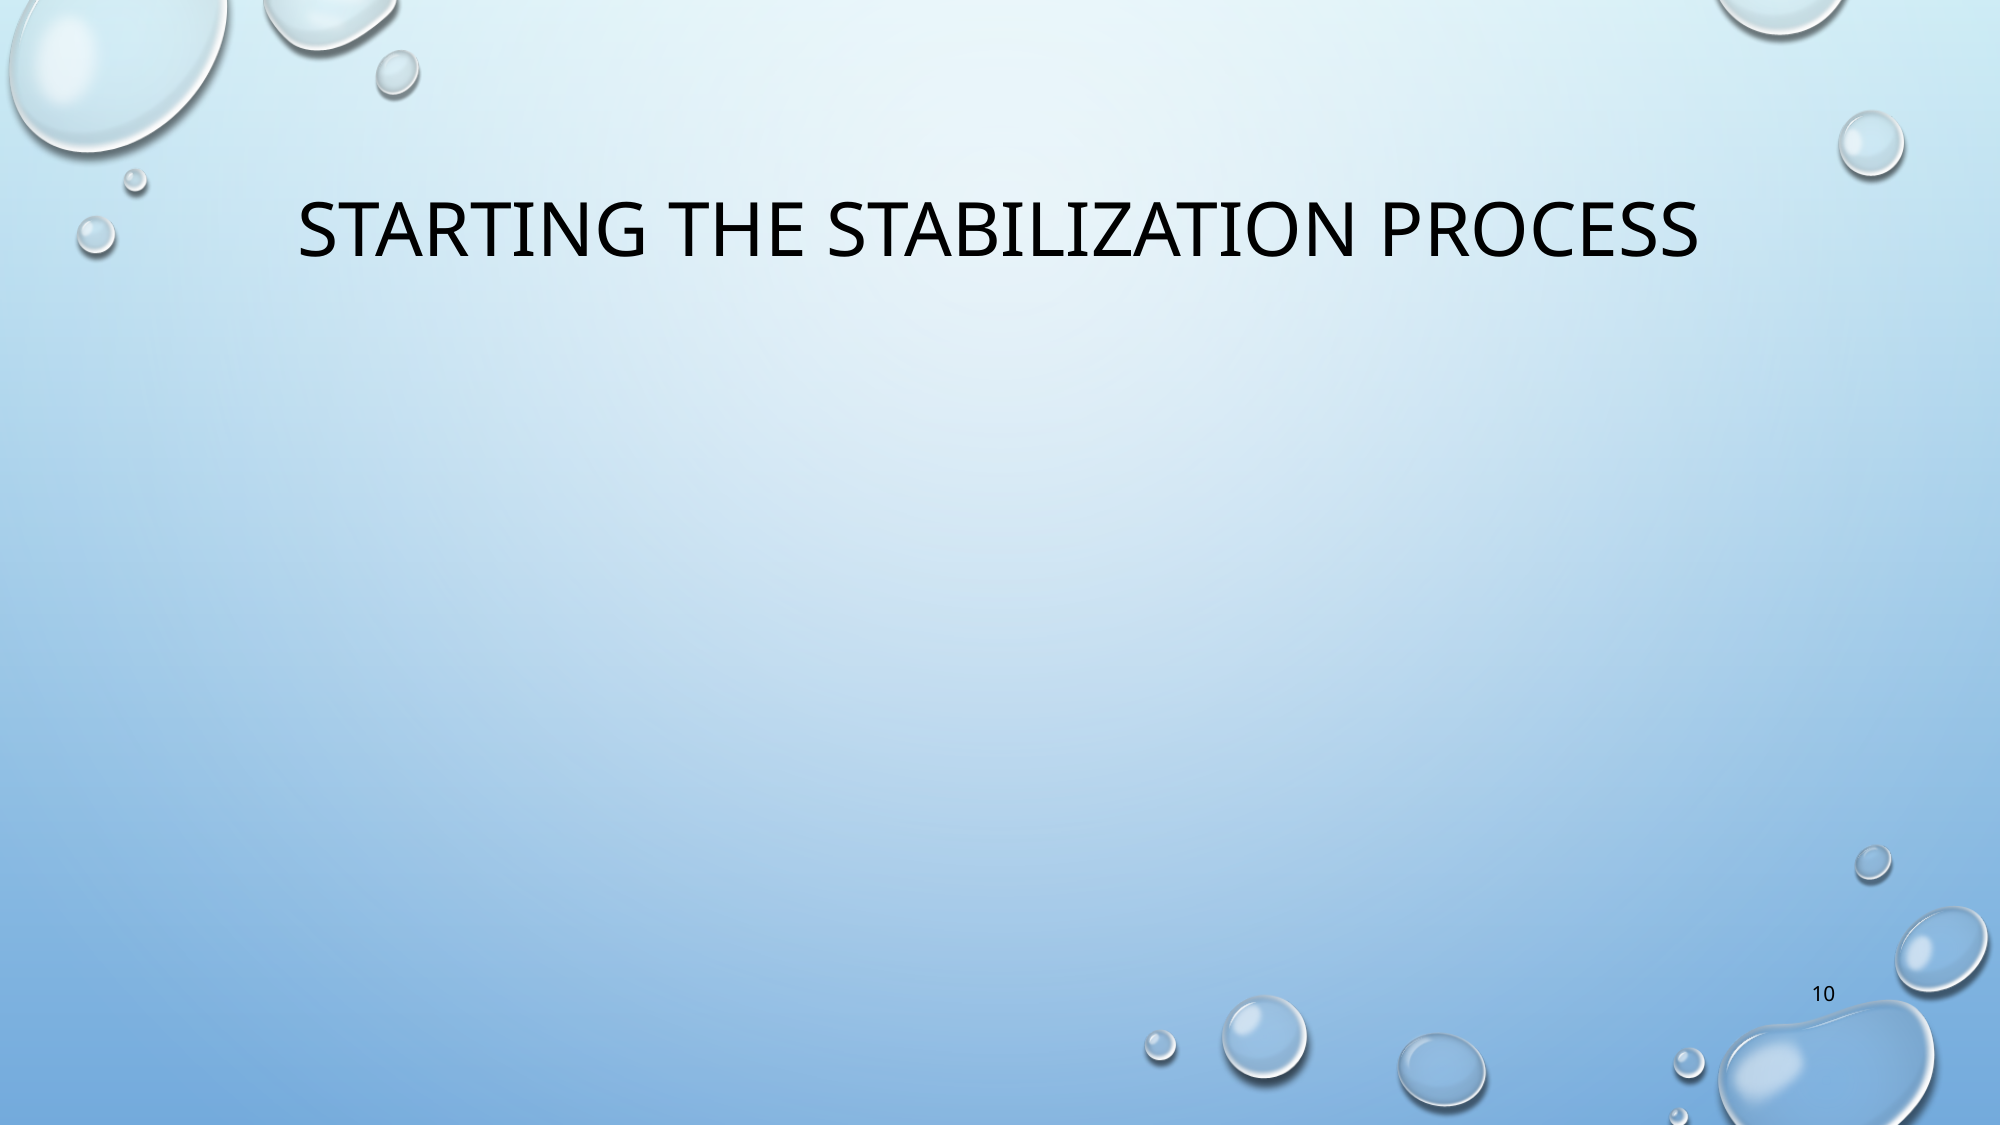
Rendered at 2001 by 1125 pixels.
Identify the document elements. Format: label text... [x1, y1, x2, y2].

slide_number 10 [1724, 965, 1851, 1025]
title Starting the Stabilization Process [149, 101, 1851, 364]
picture [0, 0, 2000, 1125]
